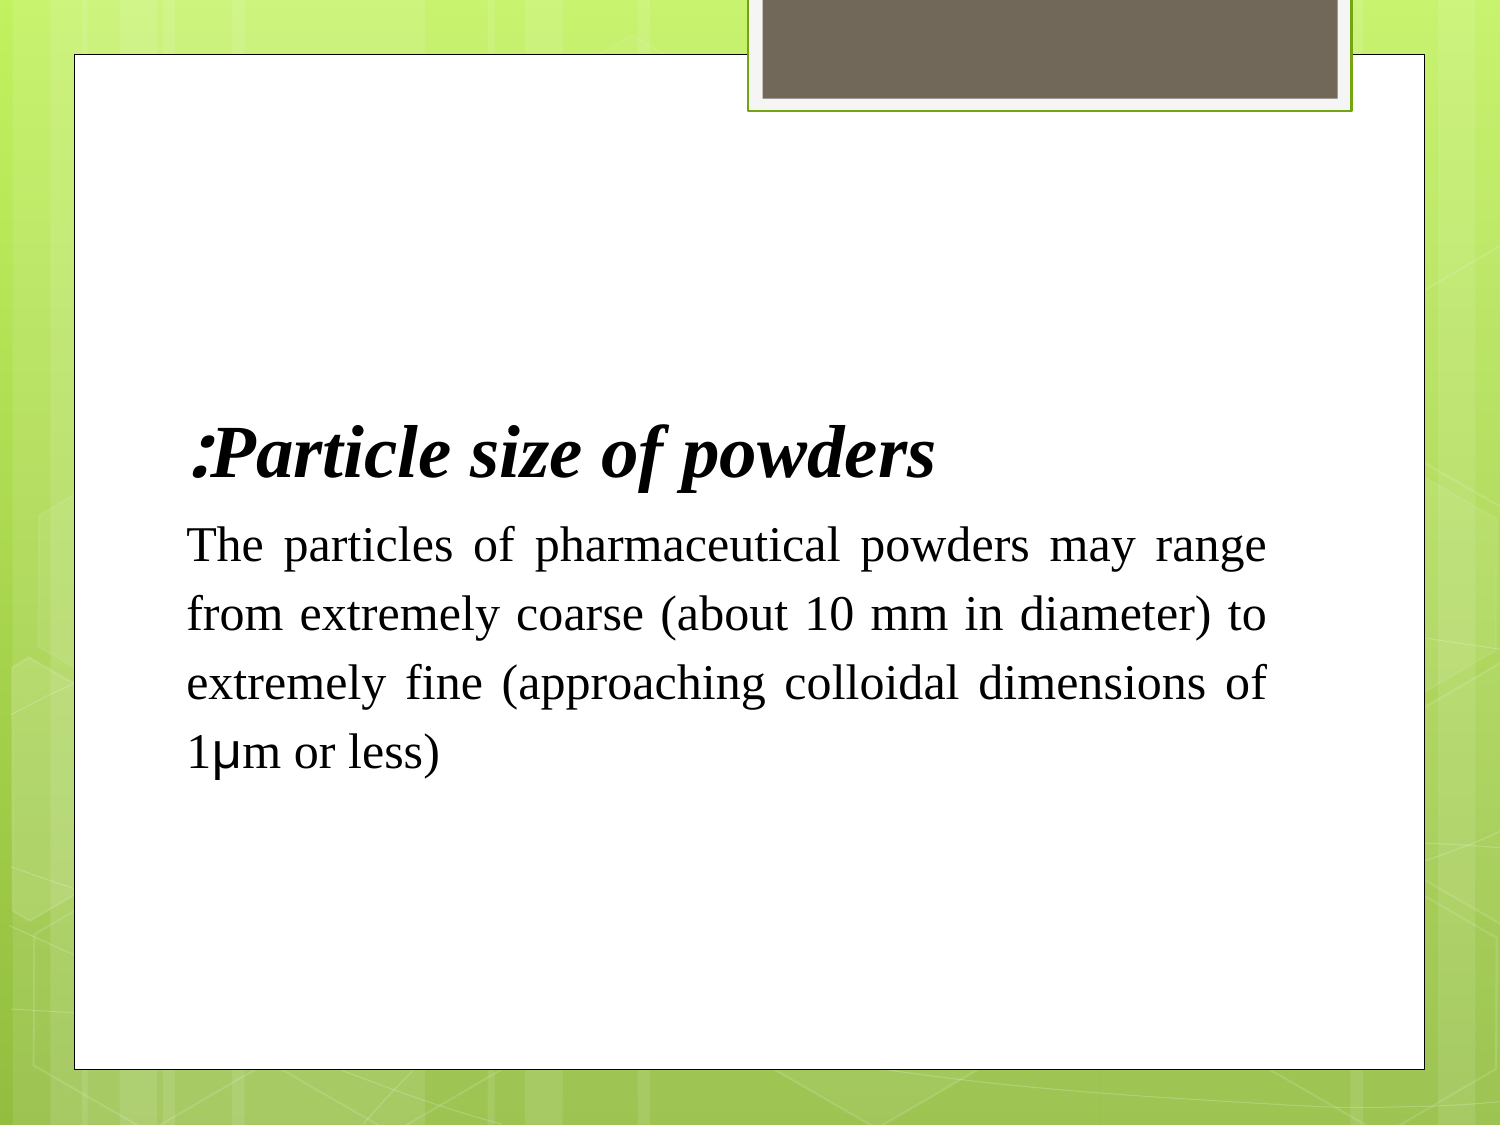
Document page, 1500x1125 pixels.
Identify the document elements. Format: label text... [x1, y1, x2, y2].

list Particle size of powders: The particles of pharmaceutical powders may range from extremely coarse (about 10 mm in diameter) to extremely fine (approaching colloidal dimensions of 1µm or less) [171, 381, 1283, 957]
